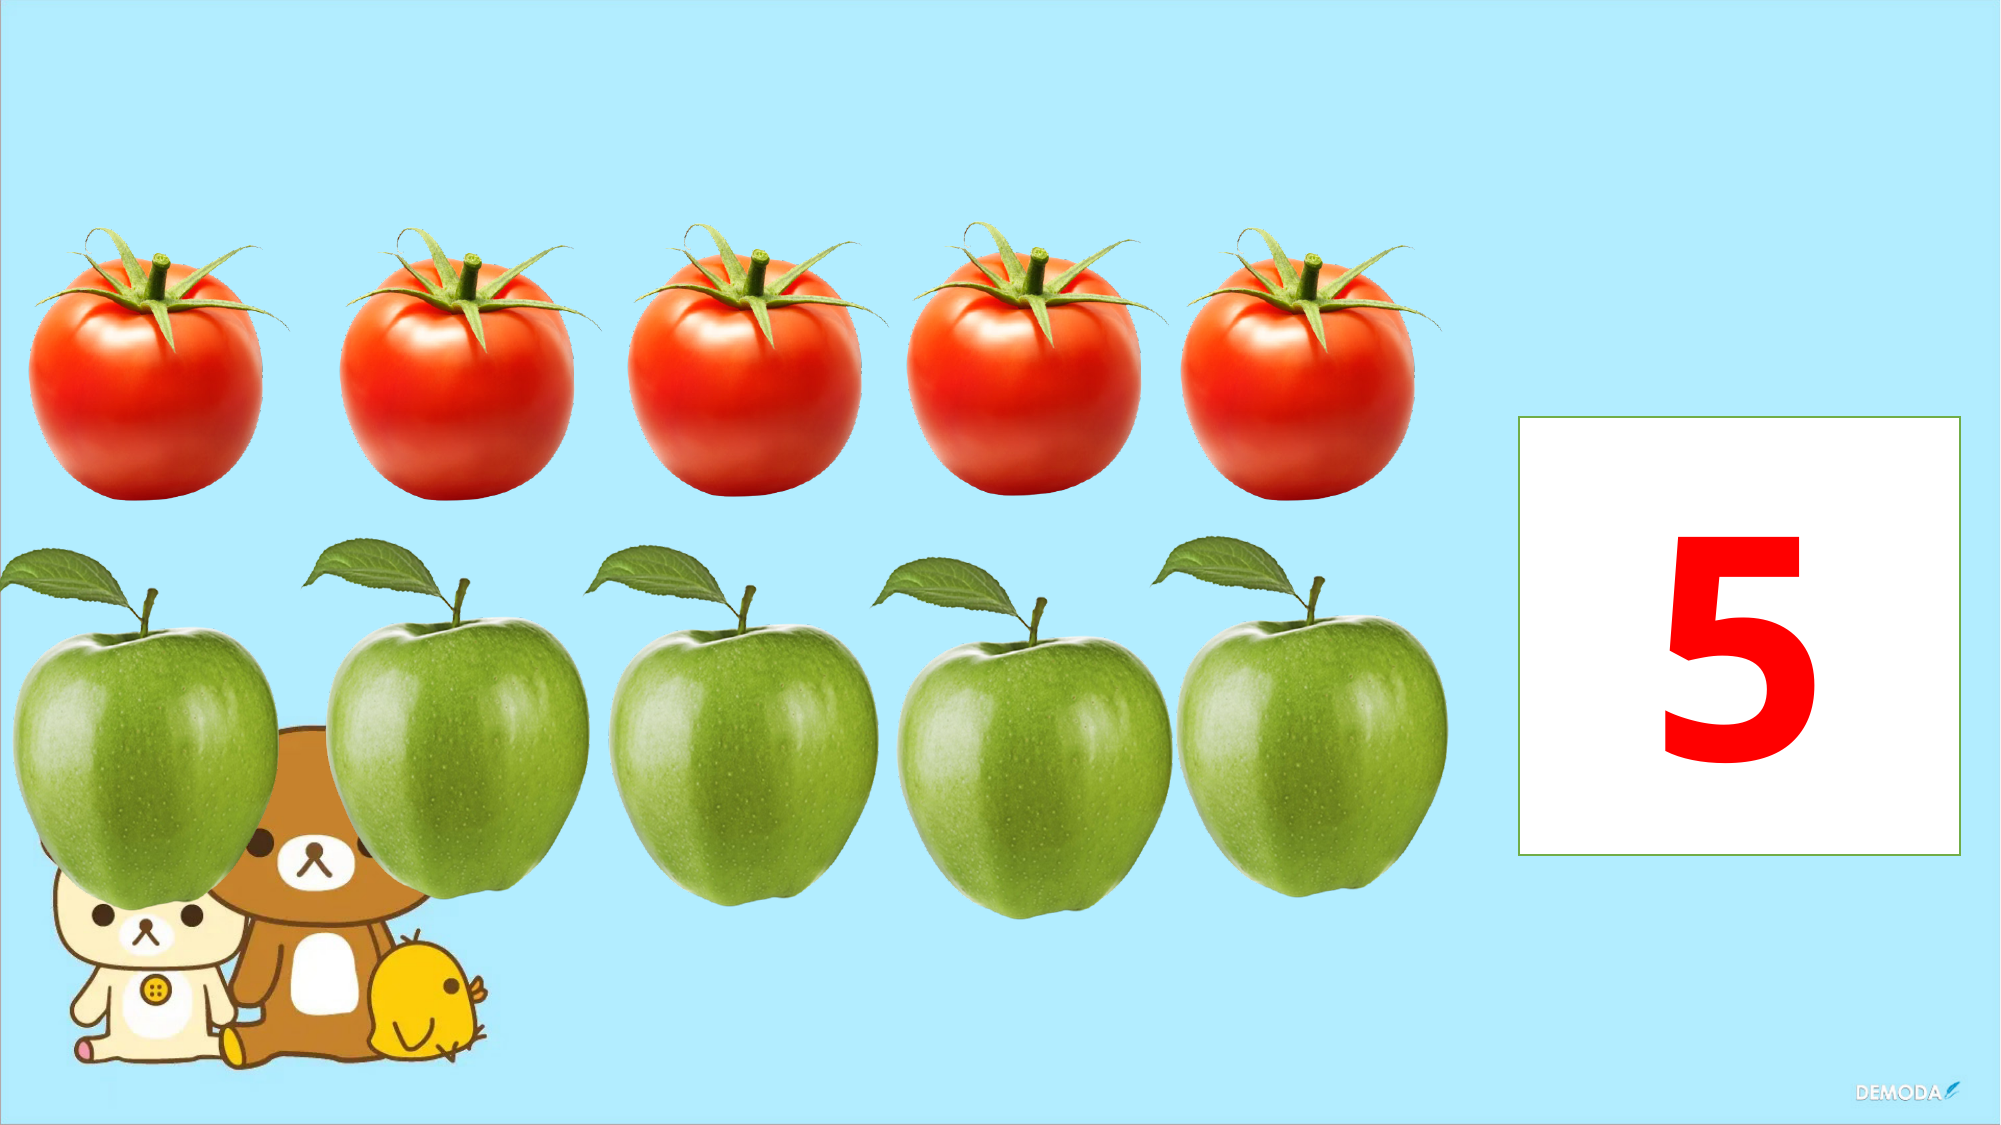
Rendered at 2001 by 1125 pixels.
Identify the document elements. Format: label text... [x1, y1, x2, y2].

picture [0, 0, 2001, 1125]
text_box 5 [1518, 416, 1961, 856]
